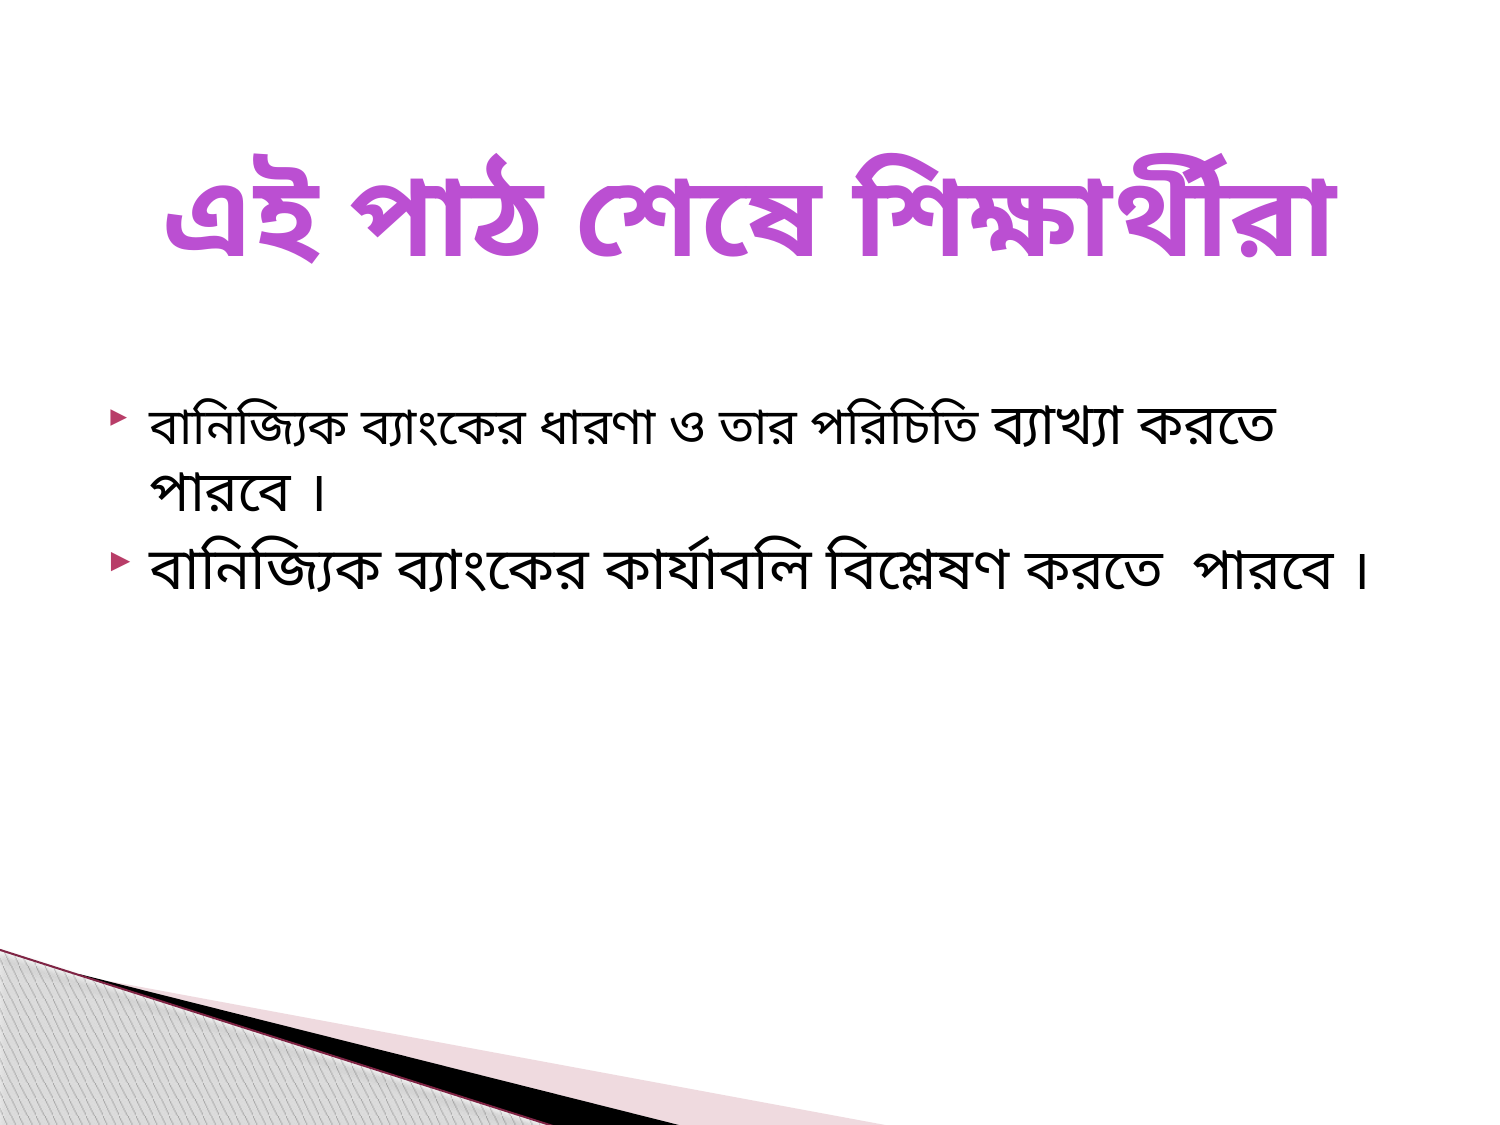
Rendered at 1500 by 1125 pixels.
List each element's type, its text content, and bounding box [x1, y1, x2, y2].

text_box এই পাঠ শেষে শিক্ষার্থীরা [148, 136, 1352, 286]
list বানিজ্যিক ব্যাংকের ধারণা ও তার পরিচিতি ব্যাখ্যা করতে পারবে । বানিজ্যিক ব্যাংকের কার্যাবলি বিশ্লেষণ করতে পারবে । [75, 380, 1425, 650]
